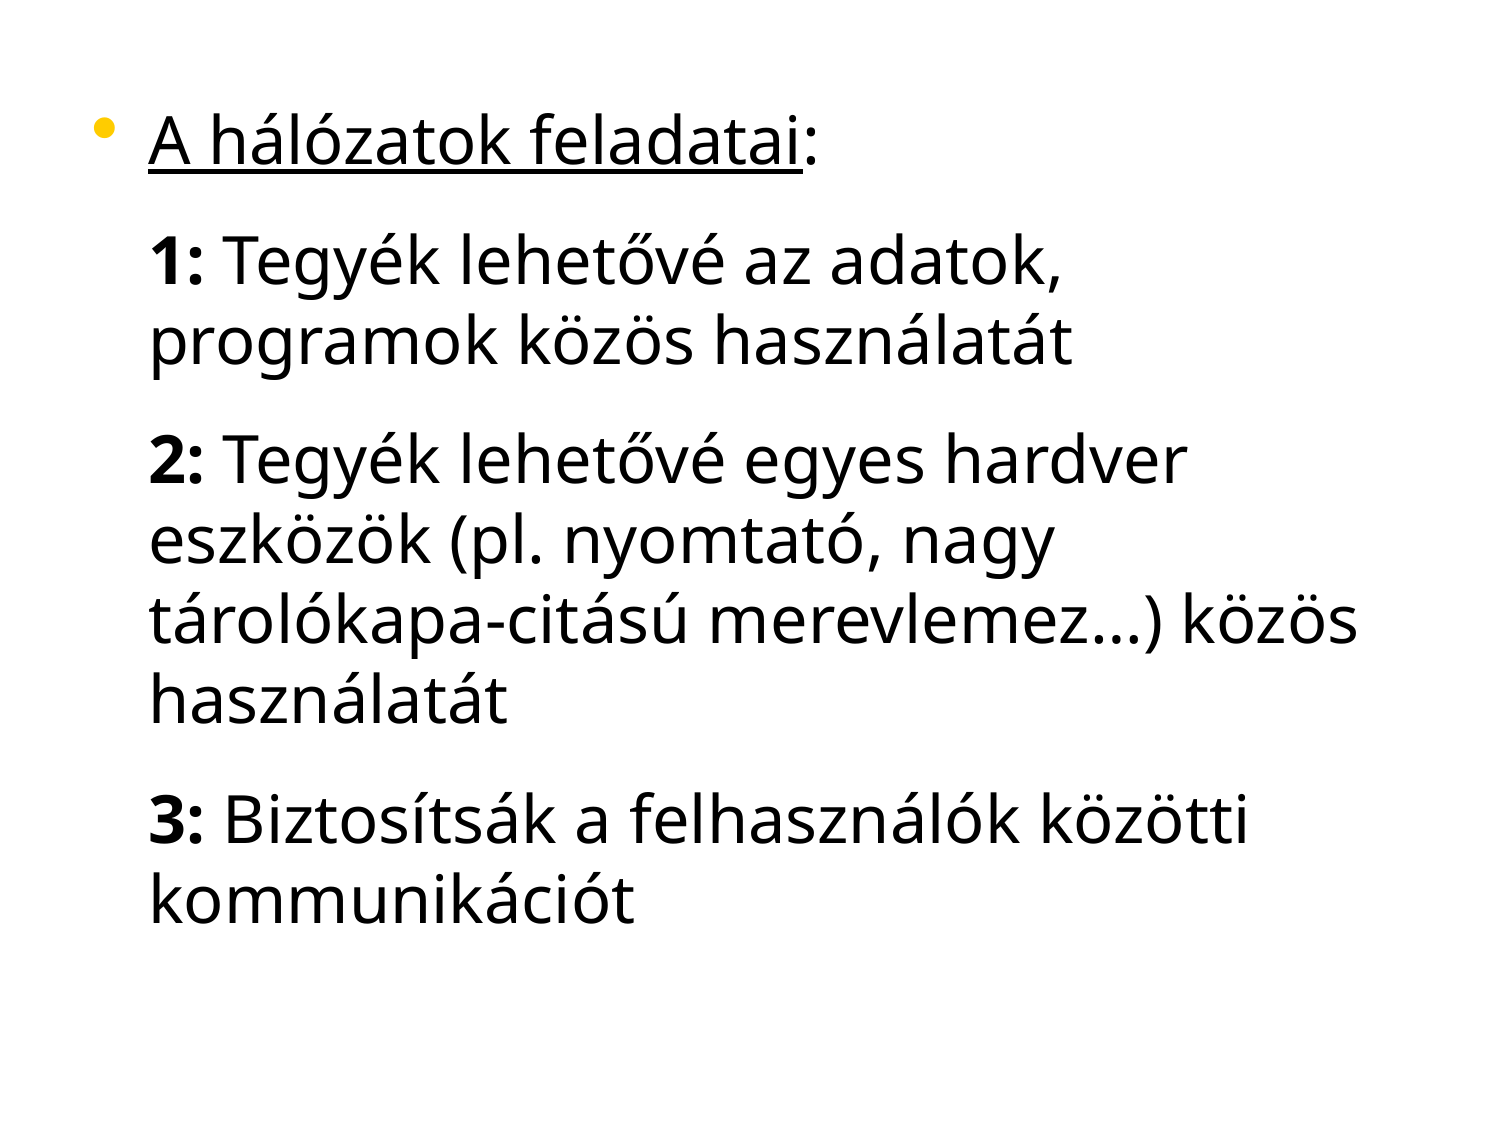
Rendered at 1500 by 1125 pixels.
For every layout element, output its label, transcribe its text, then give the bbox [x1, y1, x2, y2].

list A hálózatok feladatai: 1: Tegyék lehetővé az adatok, programok közös használatát 2: Tegyék lehetővé egyes hardver eszközök (pl. nyomtató, nagy tárolókapa-citású merevlemez…) közös használatát 3: Biztosítsák a felhasználók közötti kommunikációt [76, 89, 1428, 1059]
